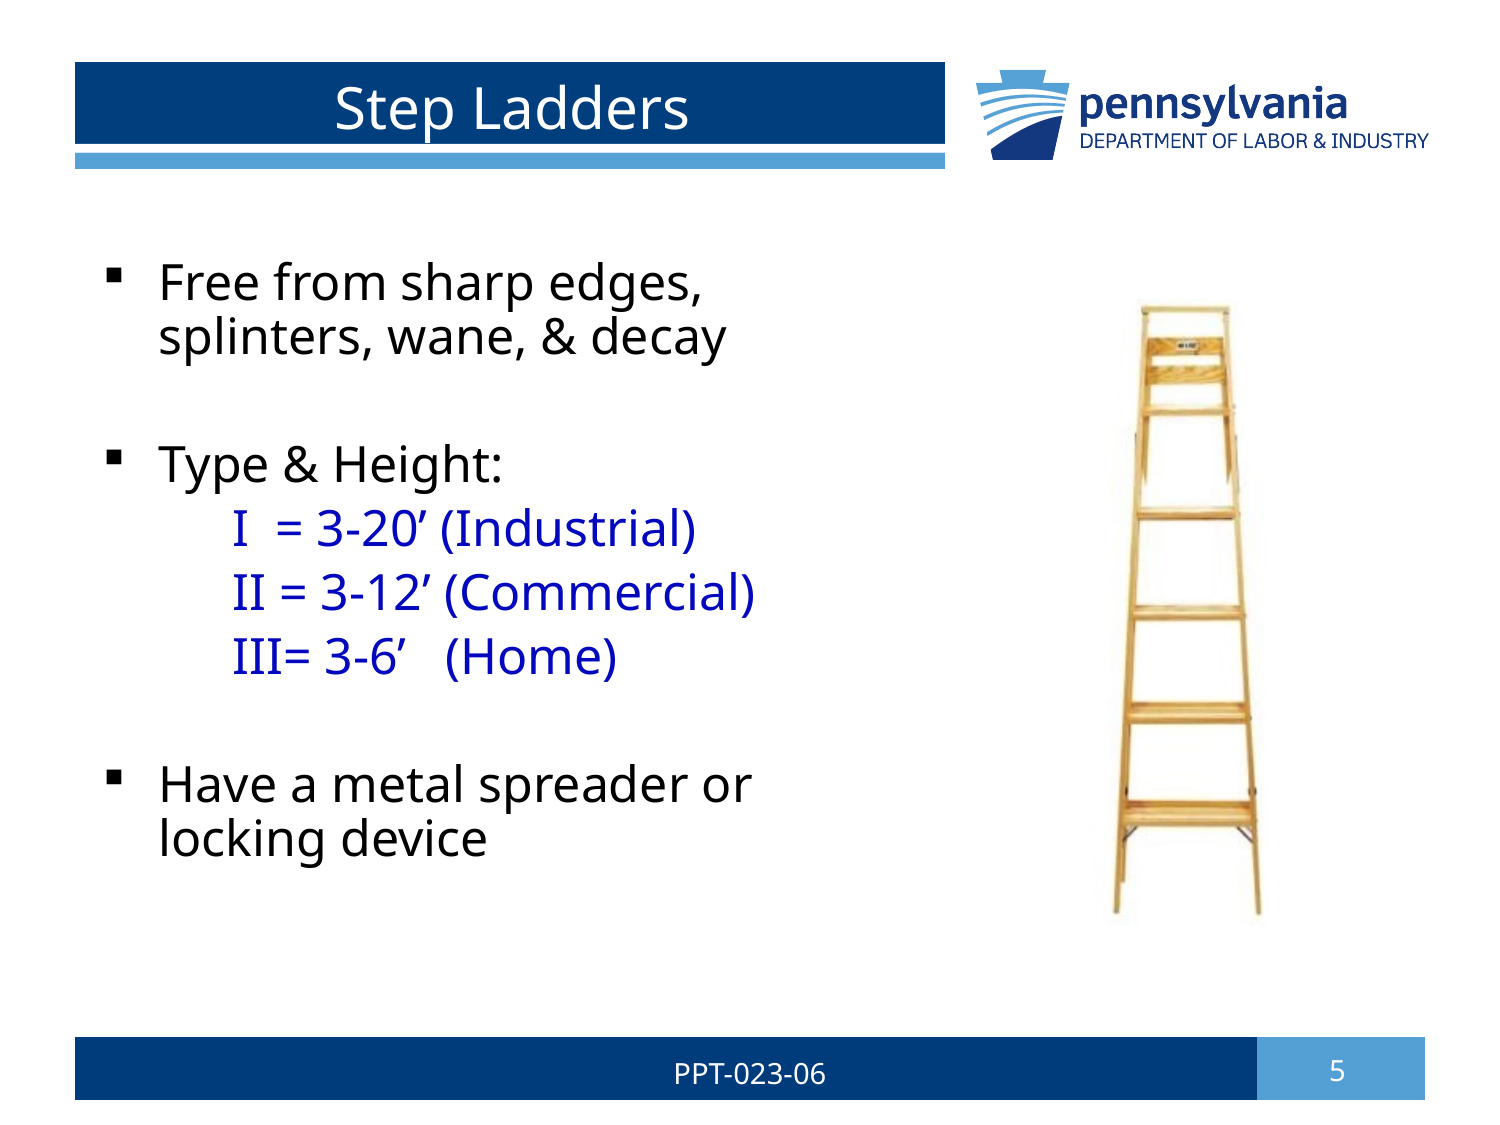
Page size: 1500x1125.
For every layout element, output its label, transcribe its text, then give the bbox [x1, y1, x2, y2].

picture [75, 1037, 1425, 1100]
subtitle Free from sharp edges, splinters, wane, & decay Type & Height: I = 3-20’ (Industrial) II = 3-12’ (Commercial) III= 3-6’ (Home) Have a metal spreader or locking device [87, 249, 913, 938]
picture [1091, 299, 1282, 926]
footer PPT-023-06 [512, 1042, 988, 1103]
title Step Ladders [75, 62, 950, 150]
picture [75, 62, 1429, 169]
slide_number 5 [1250, 1042, 1425, 1103]
